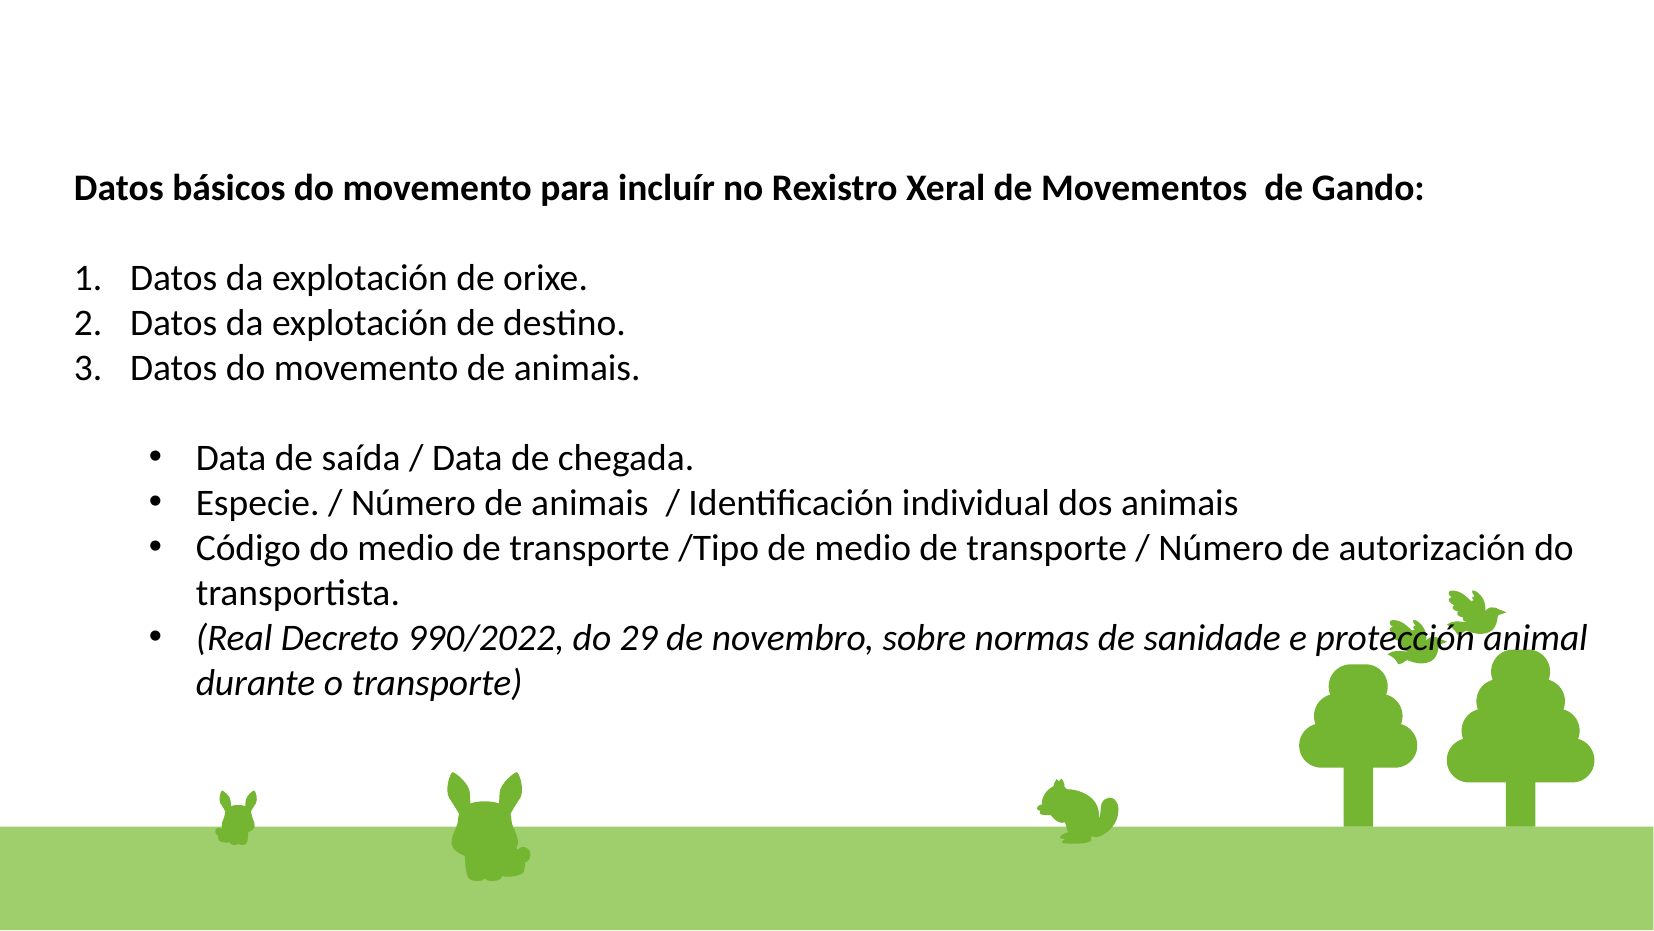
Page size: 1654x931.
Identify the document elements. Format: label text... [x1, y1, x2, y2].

text_box Datos básicos do movemento para incluír no Rexistro Xeral de Movementos de Gando: Datos da explotación de orixe. Datos da explotación de destino. Datos do movemento de animais. Data de saída / Data de chegada. Especie. / Número de animais / Identificación individual dos animais Código do medio de transporte /Tipo de medio de transporte / Número de autorización do transportista. (Real Decreto 990/2022, do 29 de novembro, sobre normas de sanidade e protección animal durante o transporte) [58, 110, 1607, 756]
